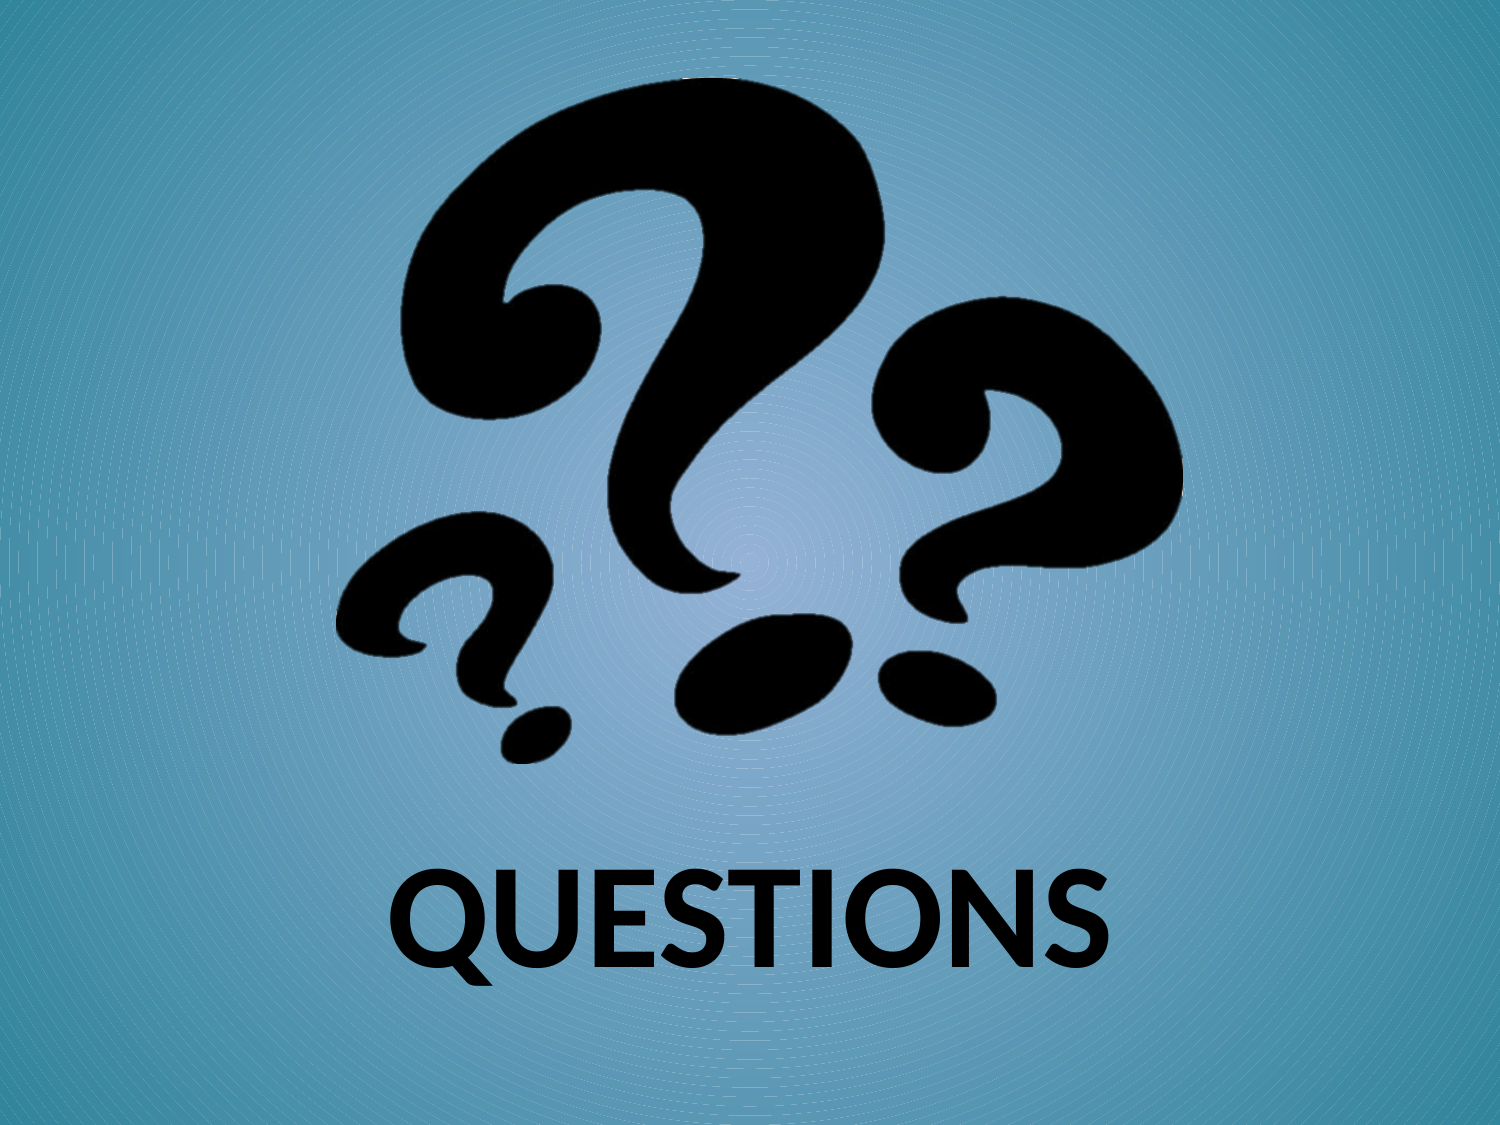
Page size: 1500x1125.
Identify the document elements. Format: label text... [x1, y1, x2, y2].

picture [336, 77, 1183, 764]
text_box QUESTIONS [0, 810, 1500, 1006]
